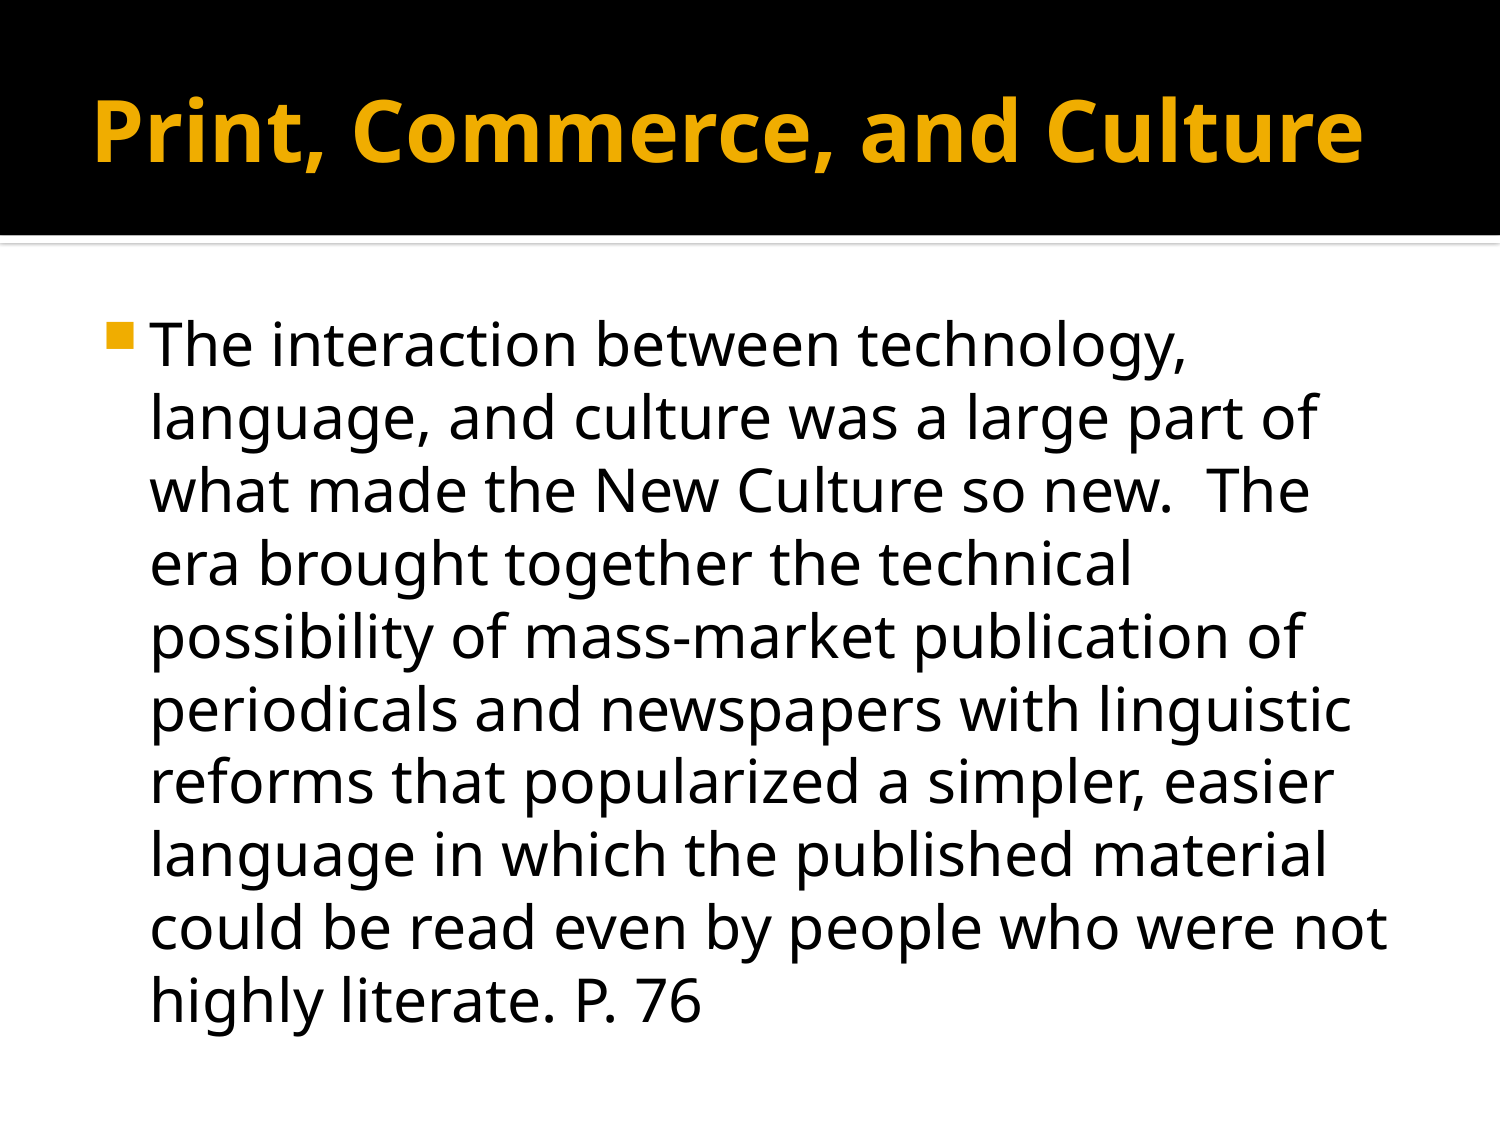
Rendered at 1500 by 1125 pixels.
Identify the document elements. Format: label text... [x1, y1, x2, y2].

title Print, Commerce, and Culture [75, 25, 1425, 231]
list The interaction between technology, language, and culture was a large part of what made the New Culture so new. The era brought together the technical possibility of mass-market publication of periodicals and newspapers with linguistic reforms that popularized a simpler, easier language in which the published material could be read even by people who were not highly literate. P. 76 [75, 291, 1425, 1050]
